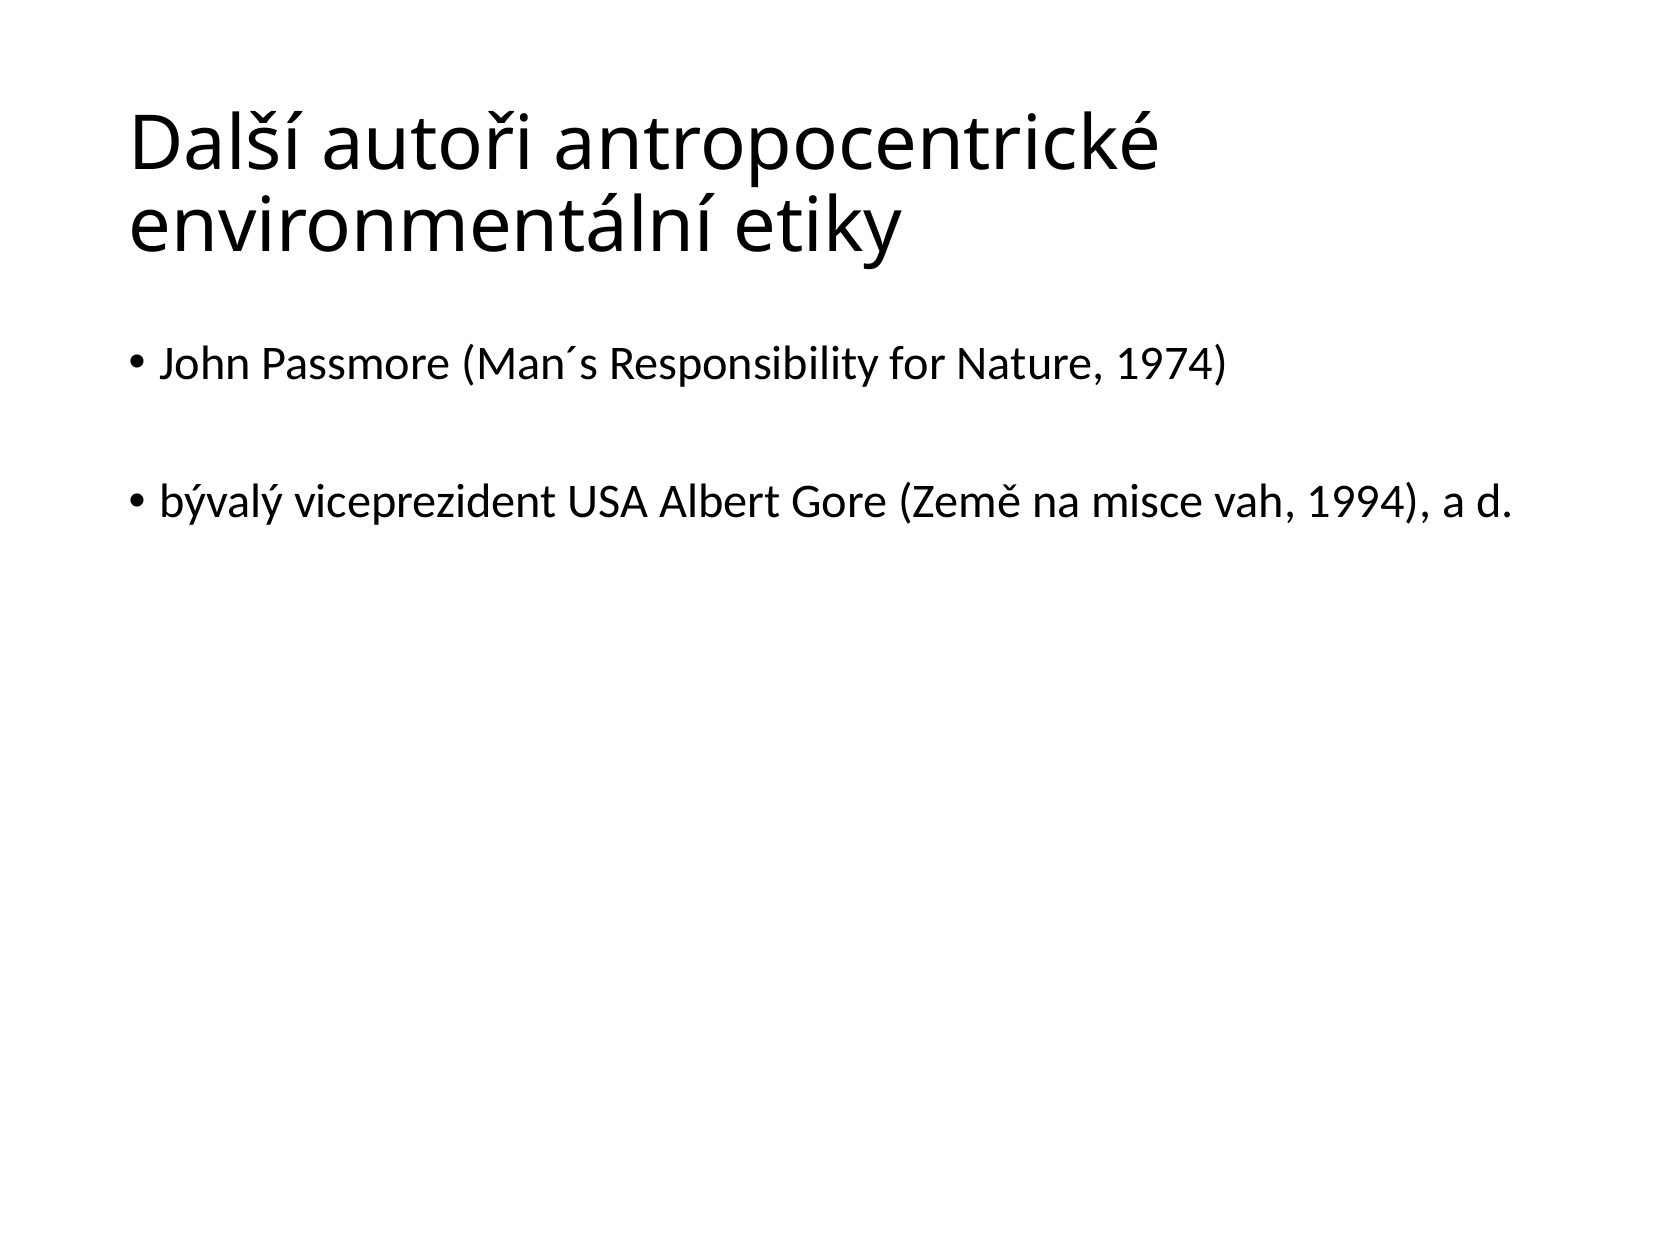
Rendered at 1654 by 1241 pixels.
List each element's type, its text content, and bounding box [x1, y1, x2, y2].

list John Passmore (Man´s Responsibility for Nature, 1974) bývalý viceprezident USA Albert Gore (Země na misce vah, 1994), a d. [113, 330, 1540, 1117]
title Další autoři antropocentrické environmentální etiky [113, 66, 1540, 306]
